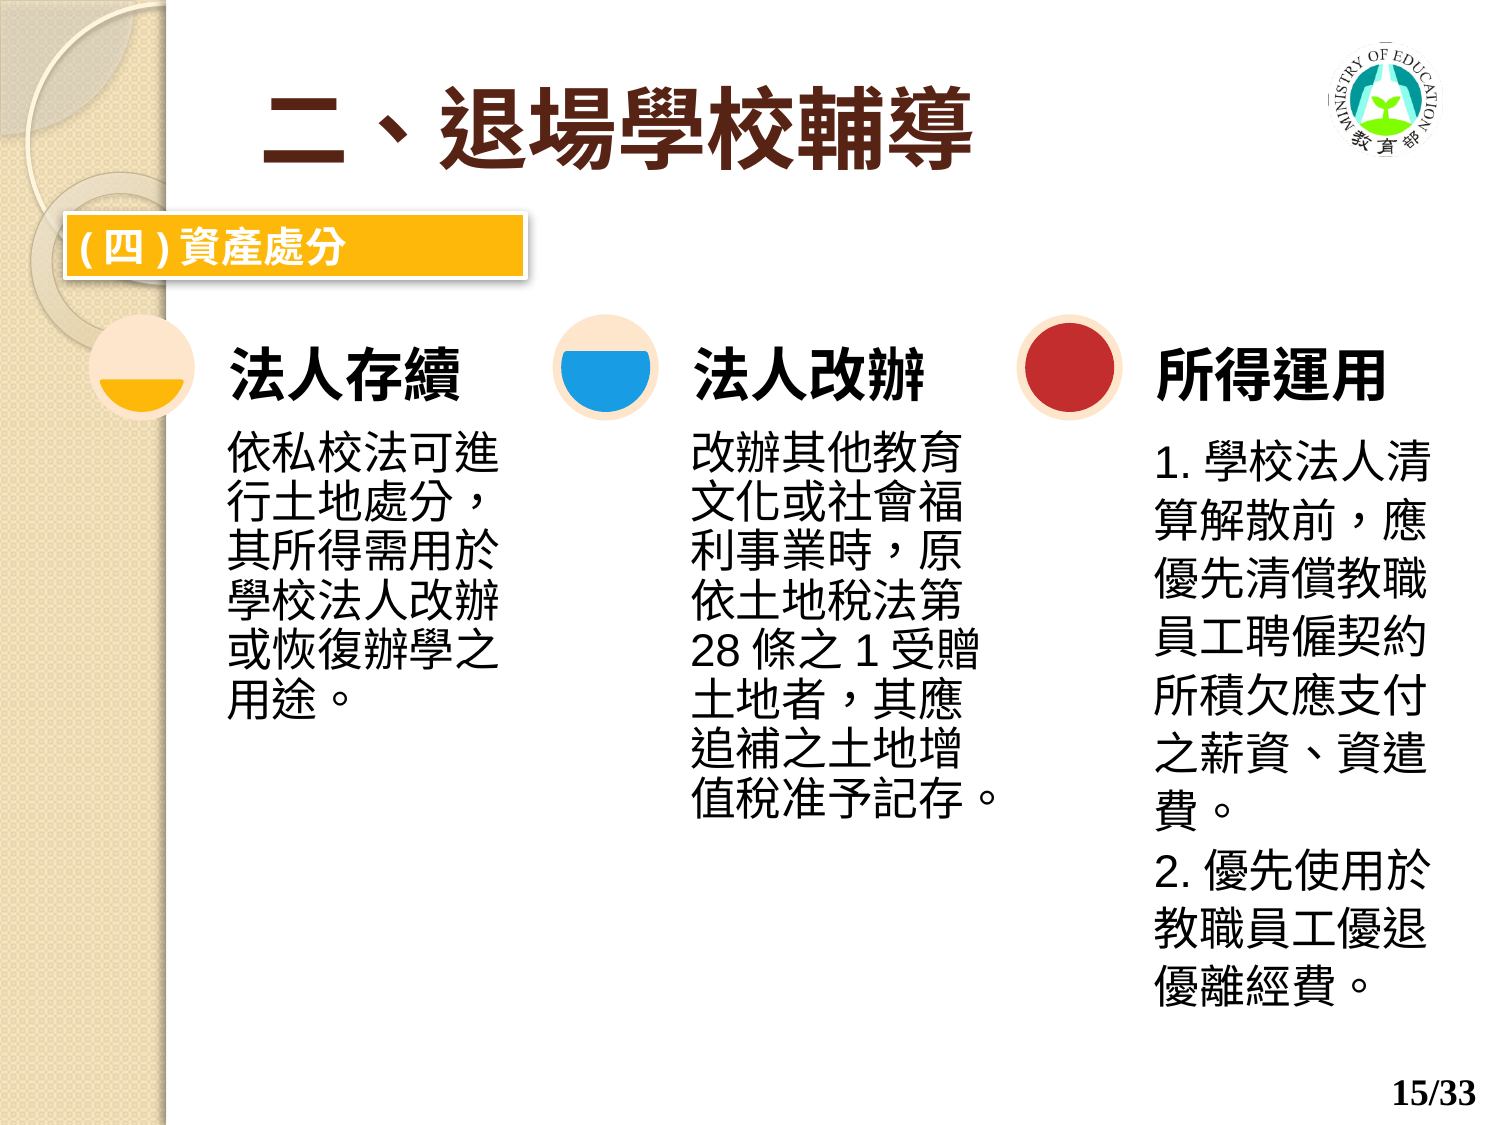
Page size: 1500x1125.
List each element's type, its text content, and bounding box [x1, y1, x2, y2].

text_box (四)資產處分 [63, 211, 528, 280]
picture [1328, 42, 1443, 157]
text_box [88, 314, 1459, 1059]
text_box 二、退場學校輔導 [83, 32, 1152, 220]
